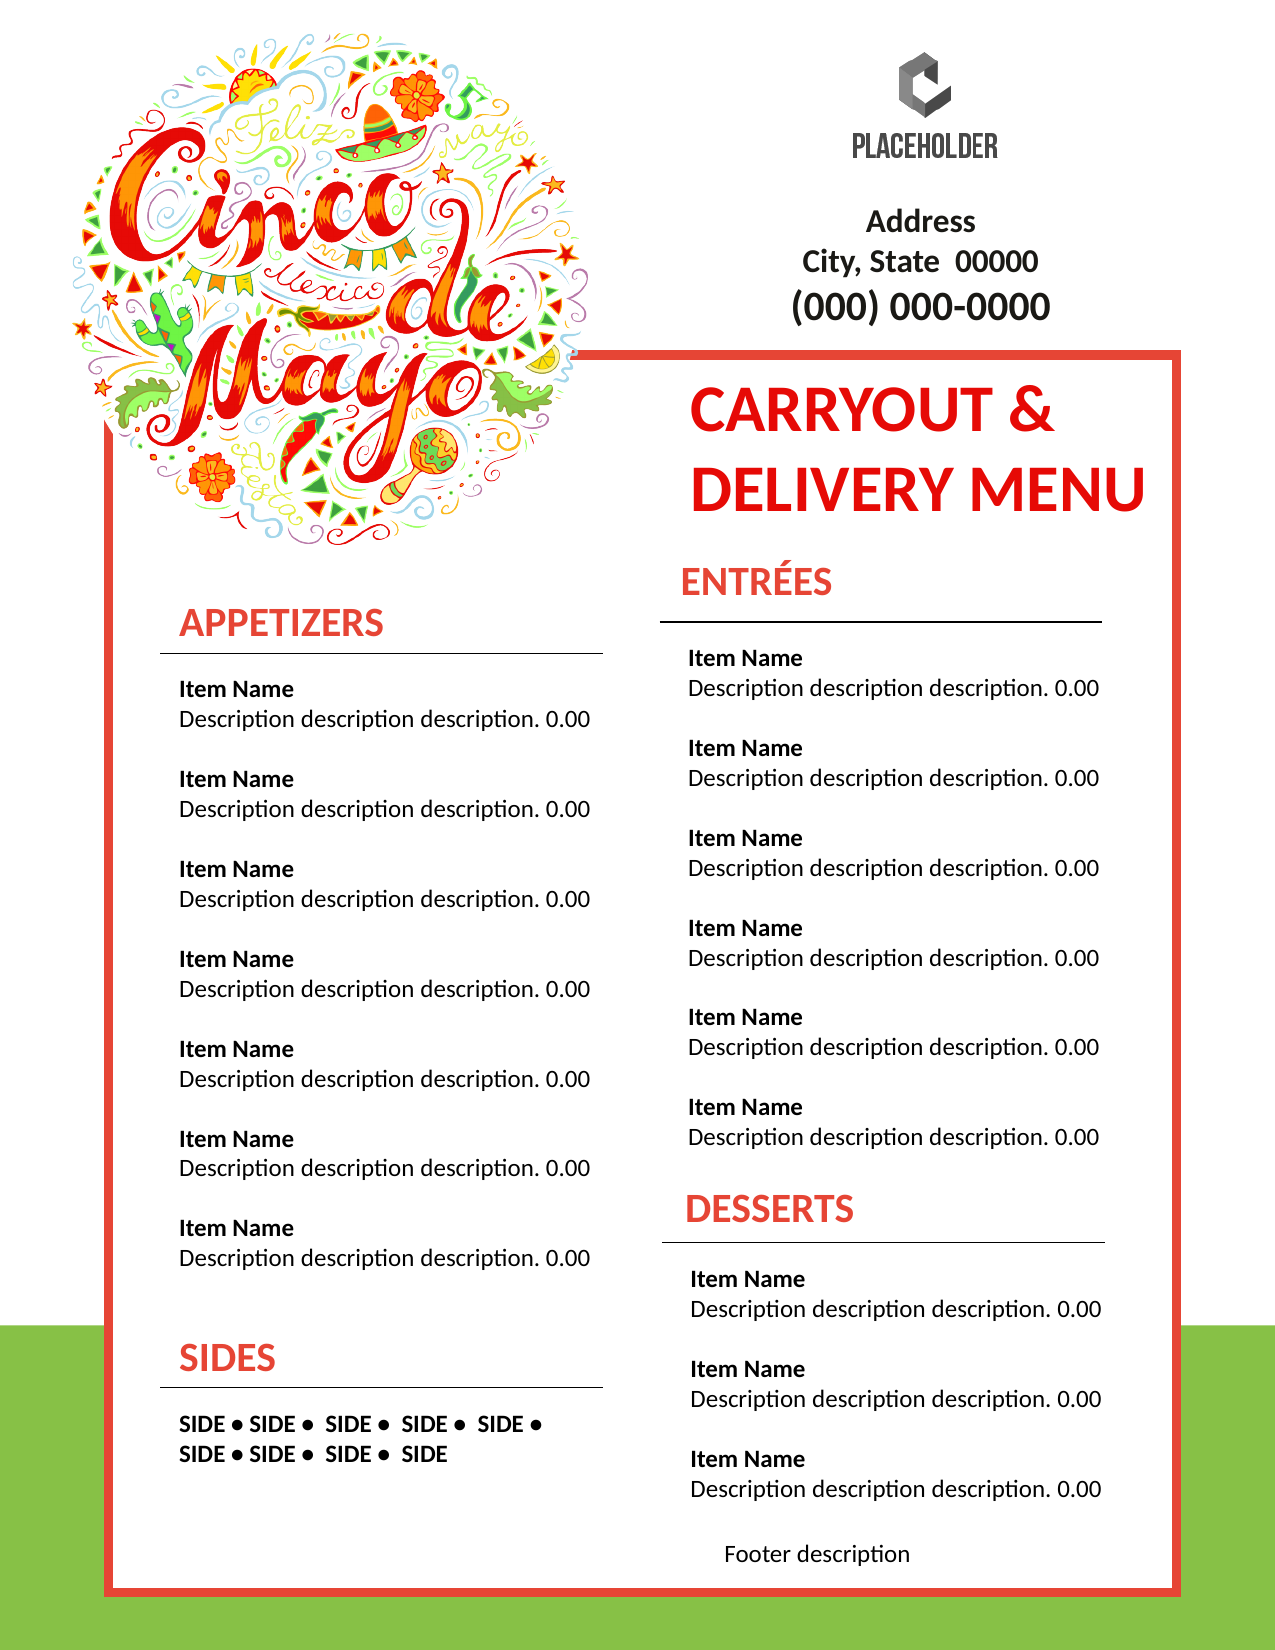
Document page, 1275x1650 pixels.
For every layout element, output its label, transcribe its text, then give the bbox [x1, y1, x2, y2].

text_box Footer description [483, 1529, 1153, 1575]
picture [72, 33, 588, 545]
text_box SIDE • SIDE • SIDE • SIDE • SIDE • SIDE • SIDE • SIDE • SIDE [164, 1399, 642, 1475]
text_box Item Name Description description description. 0.00 Item Name Description description description. 0.00 Item Name Description description description. 0.00 Item Name Description description description. 0.00 Item Name Description description description. 0.00 Item Name Description description description. 0.00 Item Name Description description description. 0.00 [164, 665, 642, 1310]
text_box DESSERTS [670, 1173, 1110, 1238]
picture [827, 12, 1023, 208]
text_box Item Name Description description description. 0.00 Item Name Description description description. 0.00 Item Name Description description description. 0.00 [675, 1255, 1153, 1529]
text_box CARRYOUT & DELIVERY MENU [675, 357, 1167, 532]
text_box Item Name Description description description. 0.00 Item Name Description description description. 0.00 Item Name Description description description. 0.00 Item Name Description description description. 0.00 Item Name Description description description. 0.00 Item Name Description description description. 0.00 [673, 634, 1150, 1188]
text_box Address City, State 00000 (000) 000-0000 [693, 191, 1149, 337]
text_box [0, 1324, 1275, 1650]
text_box SIDES [164, 1321, 604, 1387]
text_box [108, 354, 1177, 1593]
text_box ENTRÉES [665, 546, 1105, 612]
text_box APPETIZERS [164, 587, 604, 653]
